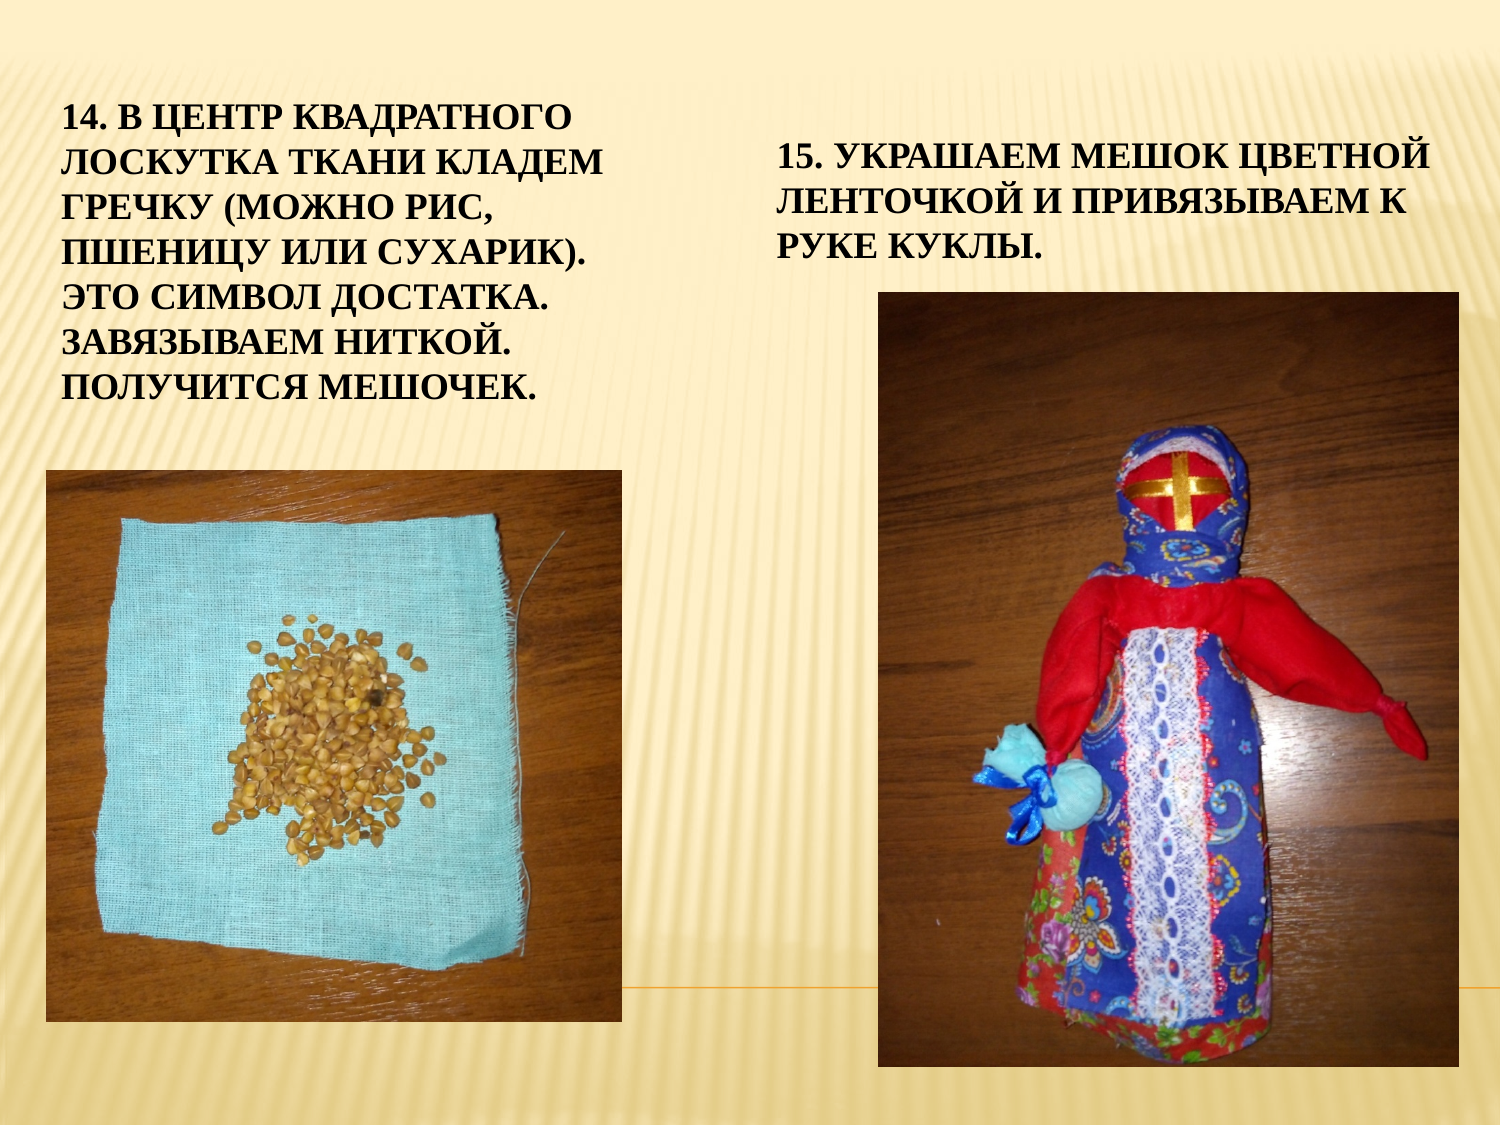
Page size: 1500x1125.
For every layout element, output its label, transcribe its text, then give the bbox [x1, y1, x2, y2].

list 15. Украшаем мешок цветной ленточкой и привязываем к руке куклы. [761, 109, 1467, 340]
list 14. В центр квадратного лоскутка ткани кладем гречку (можно рис, пшеницу или сухарик). Это символ достатка. Завязываем ниткой. Получится мешочек. [46, 82, 645, 469]
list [878, 292, 1460, 1067]
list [45, 470, 622, 1022]
